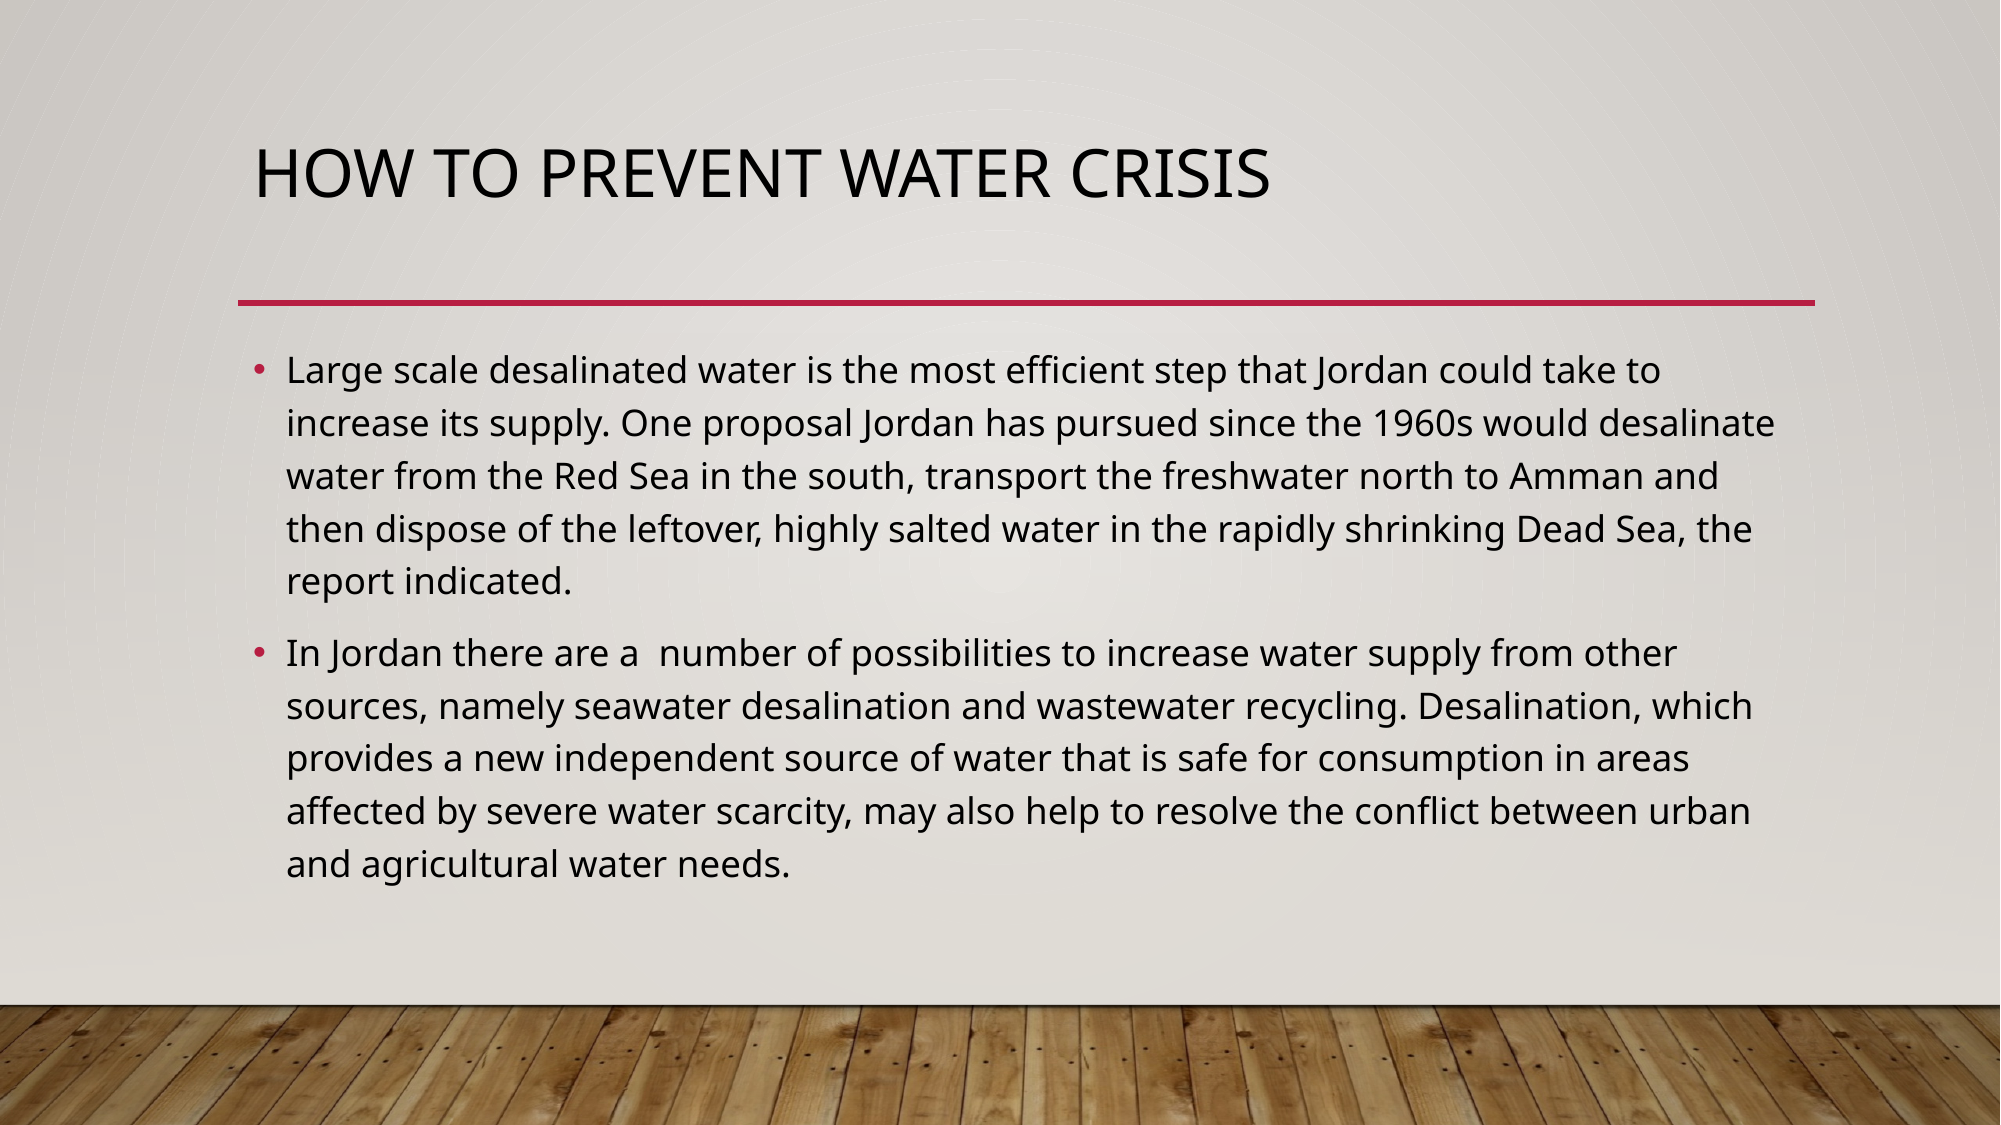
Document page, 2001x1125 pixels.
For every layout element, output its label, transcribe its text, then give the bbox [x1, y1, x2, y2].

title How to prevent water crisis [238, 131, 1814, 305]
list Large scale desalinated water is the most efficient step that Jordan could take to increase its supply. One proposal Jordan has pursued since the 1960s would desalinate water from the Red Sea in the south, transport the freshwater north to Amman and then dispose of the leftover, highly salted water in the rapidly shrinking Dead Sea, the report indicated. In Jordan there are a number of possibilities to increase water supply from other sources, namely seawater desalination and wastewater recycling. Desalination, which provides a new independent source of water that is safe for consumption in areas affected by severe water scarcity, may also help to resolve the conflict between urban and agricultural water needs. [238, 330, 1814, 897]
picture [0, 1005, 2000, 1125]
